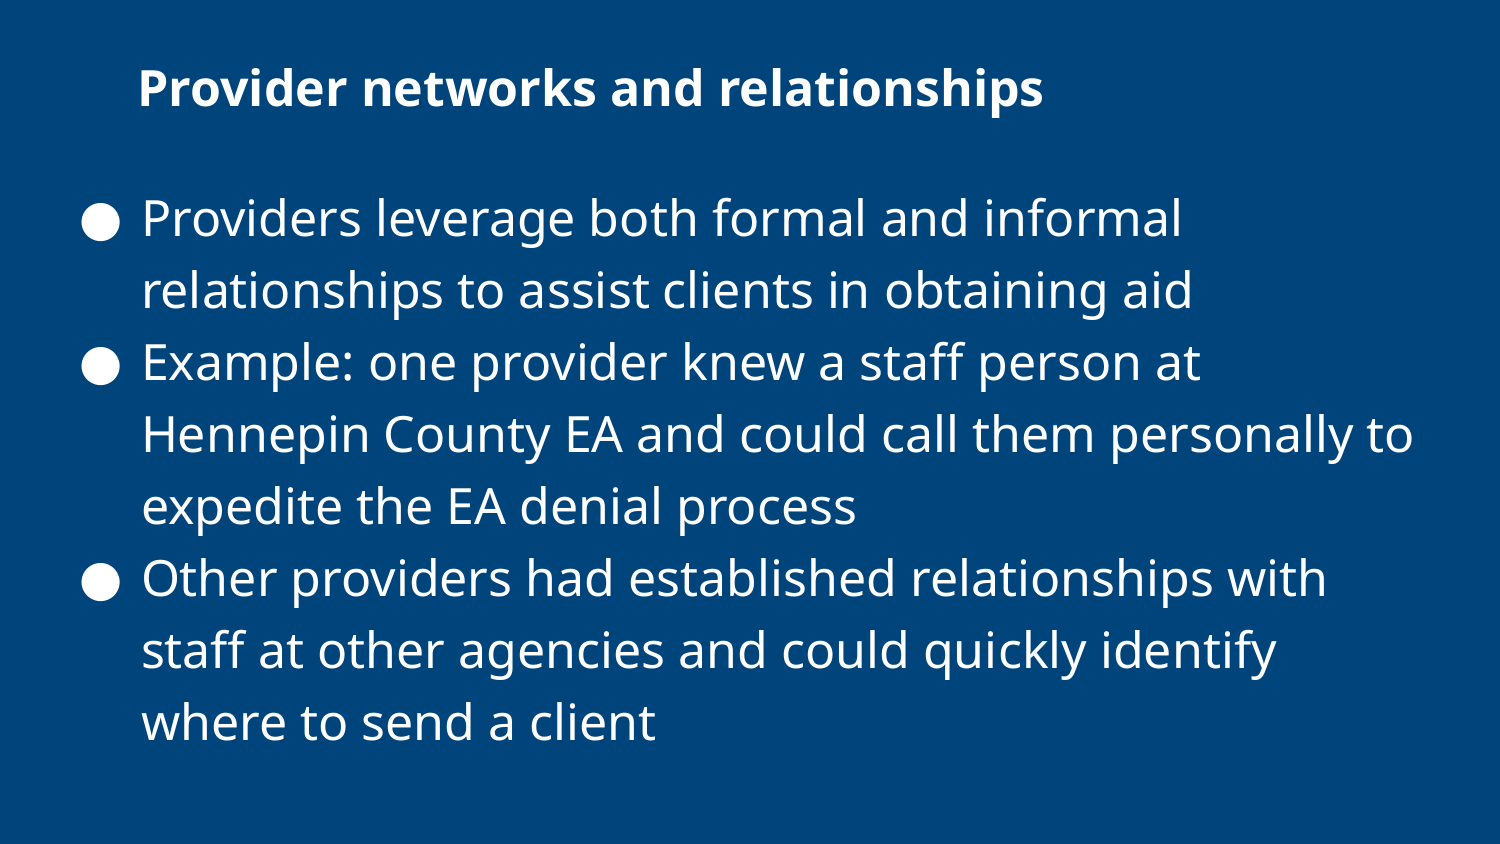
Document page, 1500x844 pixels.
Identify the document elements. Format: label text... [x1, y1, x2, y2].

title Providers leverage both formal and informal relationships to assist clients in obtaining aid Example: one provider knew a staff person at Hennepin County EA and could call them personally to expedite the EA denial process Other providers had established relationships with staff at other agencies and could quickly identify where to send a client [51, 243, 1449, 766]
text_box Provider networks and relationships [122, 41, 1363, 161]
